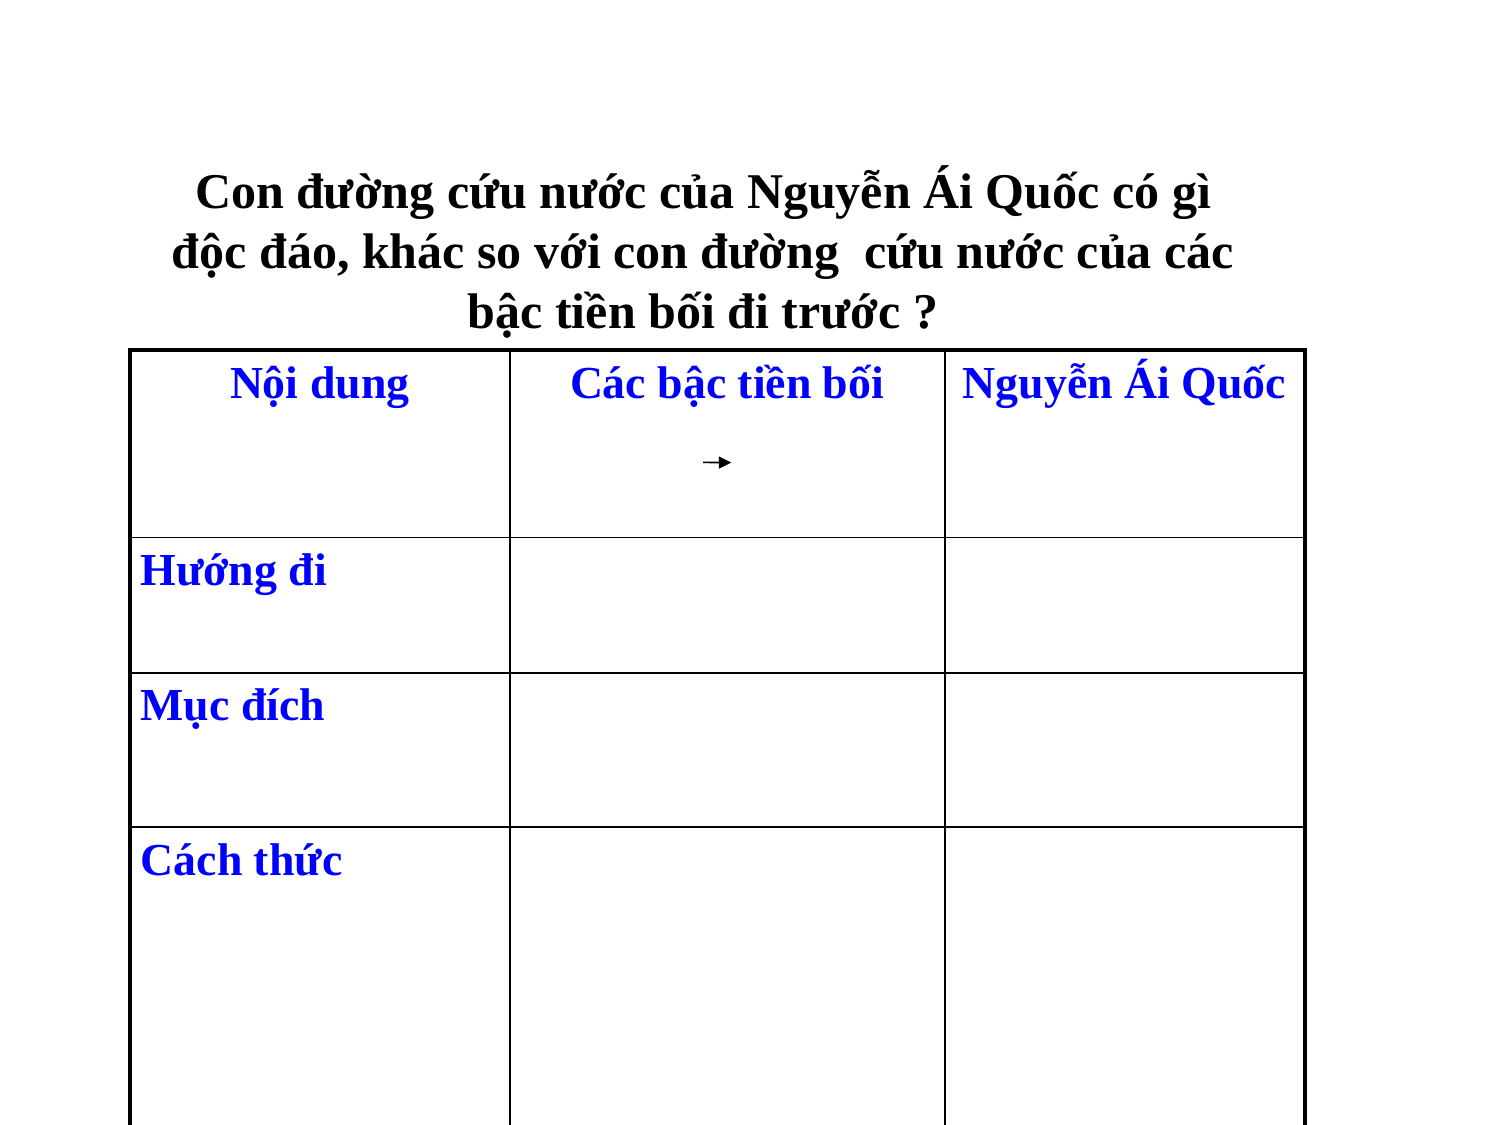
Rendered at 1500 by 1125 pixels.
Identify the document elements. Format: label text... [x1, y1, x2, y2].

text_box Con đường cứu nước của Nguyễn Ái Quốc có gì độc đáo, khác so với con đường cứu nước của các bậc tiền bối đi trước ? [140, 151, 1266, 347]
table_cell [511, 828, 944, 1125]
table_cell [946, 538, 1303, 672]
text_box [187, 212, 1313, 288]
table_header Các bậc tiền bối [511, 352, 944, 537]
table_cell Mục đích [132, 674, 509, 826]
text_box [703, 456, 732, 469]
table_cell [511, 674, 944, 826]
table_header Nguyễn Ái Quốc [946, 352, 1303, 537]
table_cell [946, 828, 1303, 1125]
table_cell Cách thức [132, 828, 509, 1125]
table_cell Hướng đi [132, 538, 509, 672]
table_cell [946, 674, 1303, 826]
table_header Nội dung [132, 352, 509, 537]
table_cell [511, 538, 944, 672]
